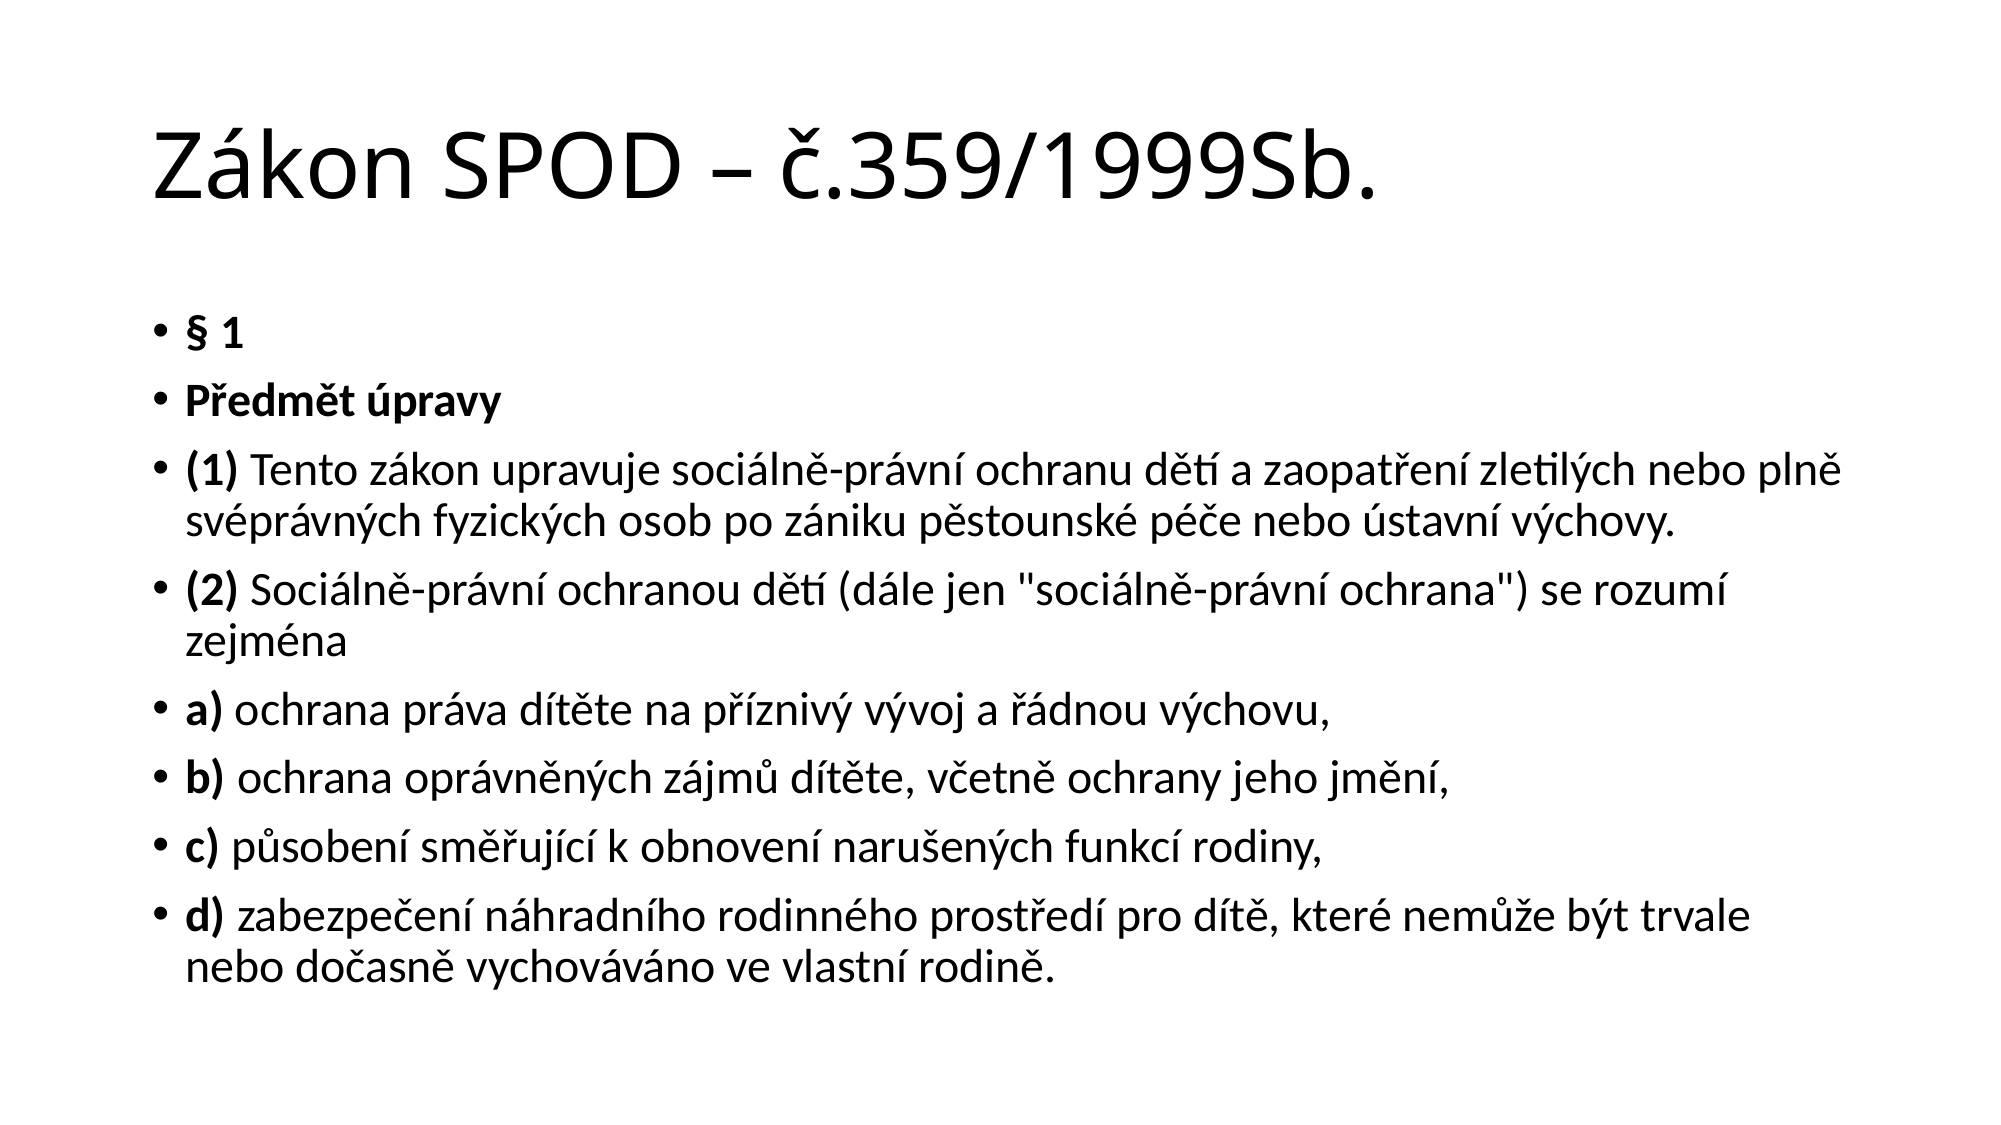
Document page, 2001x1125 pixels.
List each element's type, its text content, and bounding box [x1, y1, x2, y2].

title Zákon SPOD – č.359/1999Sb. [137, 59, 1863, 278]
list § 1 Předmět úpravy (1) Tento zákon upravuje sociálně-právní ochranu dětí a zaopatření zletilých nebo plně svéprávných fyzických osob po zániku pěstounské péče nebo ústavní výchovy. (2) Sociálně-právní ochranou dětí (dále jen "sociálně-právní ochrana") se rozumí zejména a) ochrana práva dítěte na příznivý vývoj a řádnou výchovu, b) ochrana oprávněných zájmů dítěte, včetně ochrany jeho jmění, c) působení směřující k obnovení narušených funkcí rodiny, d) zabezpečení náhradního rodinného prostředí pro dítě, které nemůže být trvale nebo dočasně vychováváno ve vlastní rodině. [137, 299, 1863, 1014]
